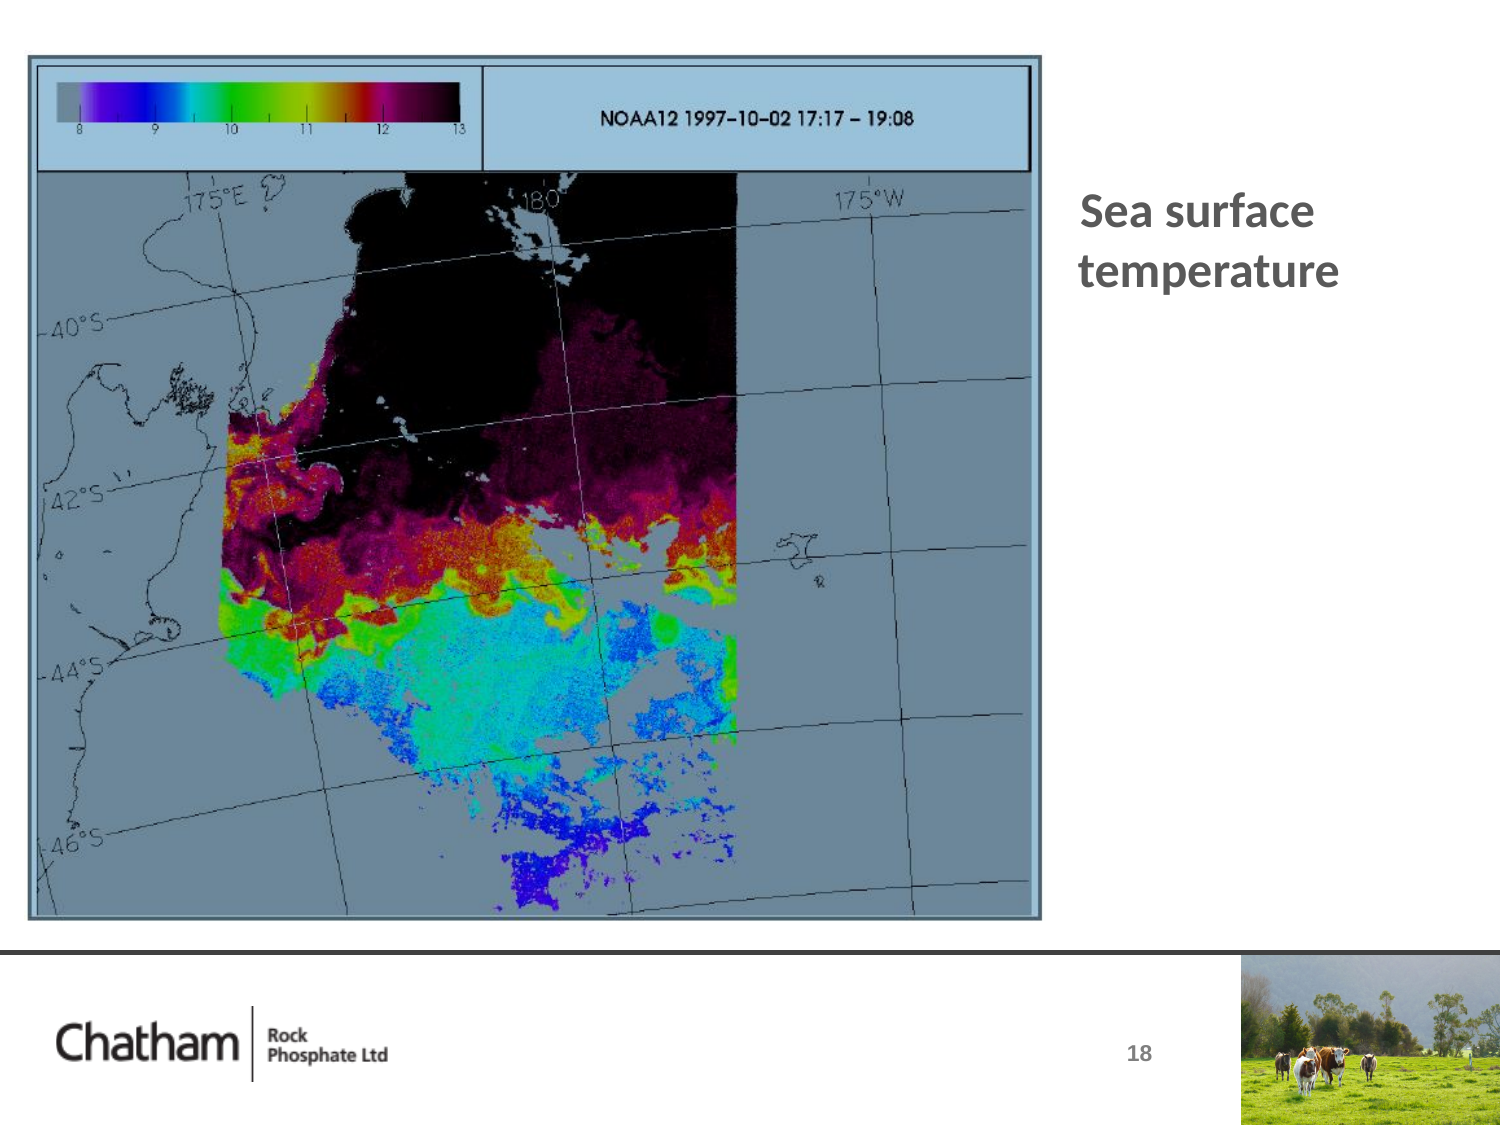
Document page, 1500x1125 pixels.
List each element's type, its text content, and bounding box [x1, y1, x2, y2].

title Sea surface temperature [1046, 51, 1425, 425]
picture [1241, 955, 1500, 1125]
picture [23, 50, 1046, 923]
slide_number 18 [1095, 1021, 1184, 1082]
